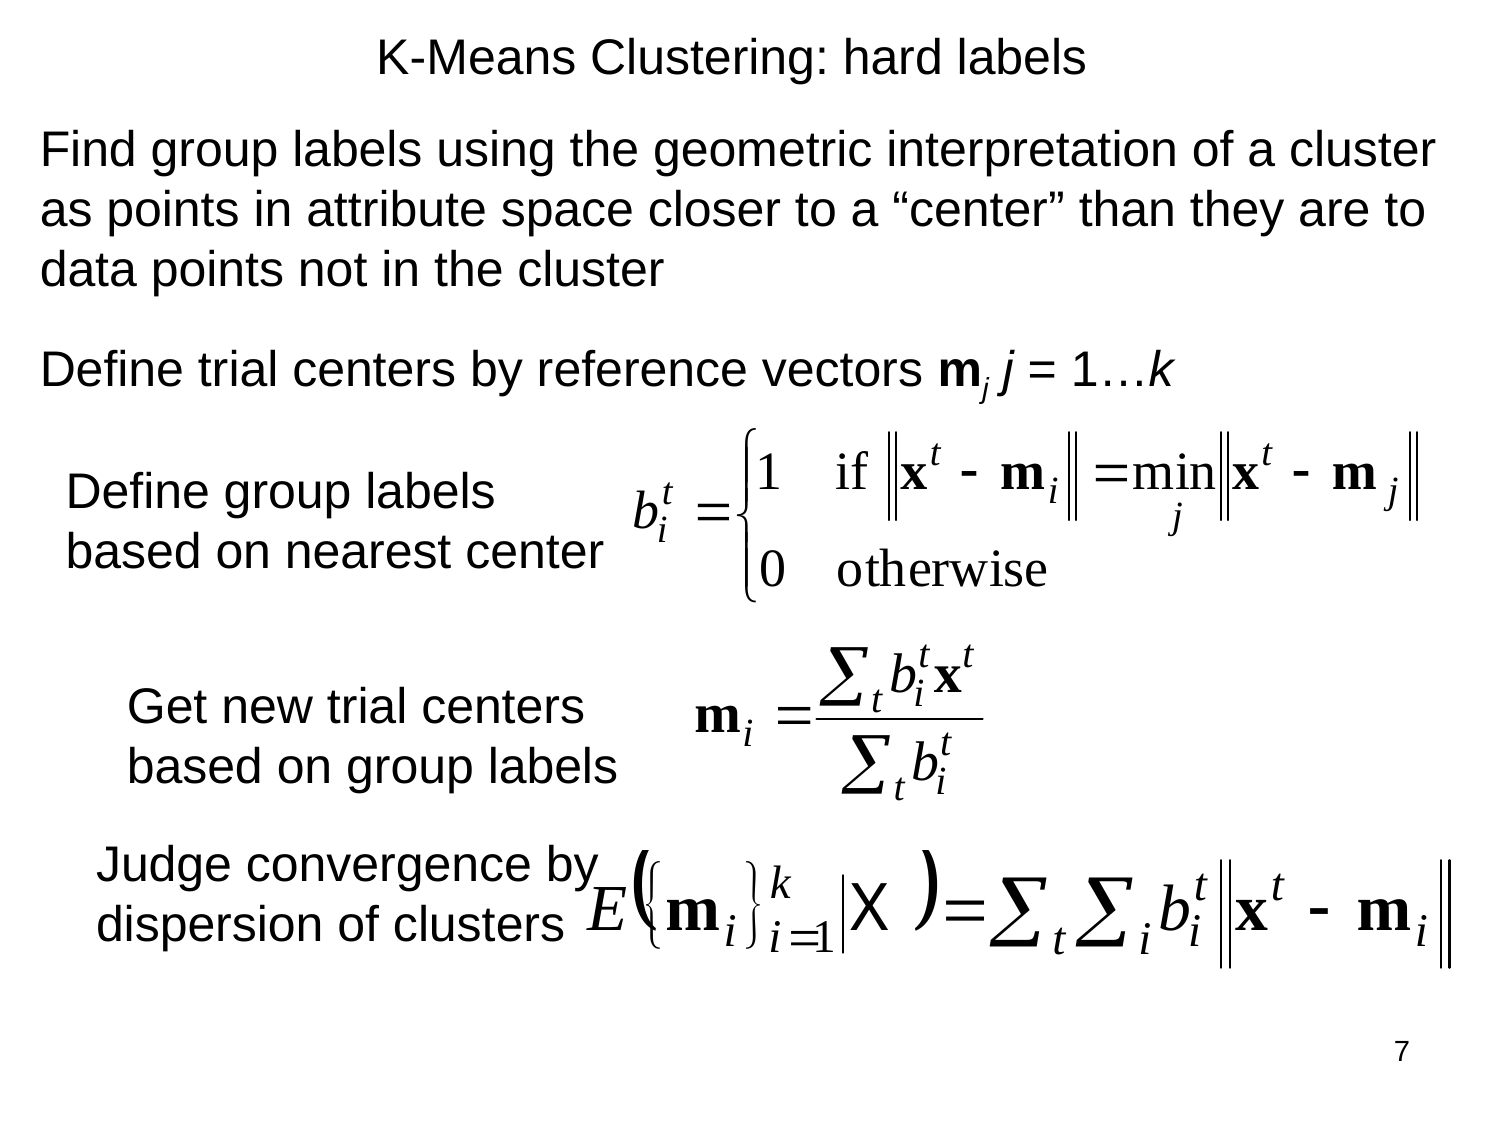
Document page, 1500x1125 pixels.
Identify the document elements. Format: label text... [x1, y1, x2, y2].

text_box Define group labels based on nearest center [50, 450, 620, 586]
text_box Judge convergence by dispersion of clusters [81, 824, 636, 959]
slide_number 7 [1074, 1024, 1425, 1103]
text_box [627, 417, 1428, 614]
text_box Find group labels using the geometric interpretation of a cluster as points in attribute space closer to a “center” than they are to data points not in the cluster Define trial centers by reference vectors mj j = 1…k [24, 108, 1475, 412]
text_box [576, 850, 1463, 978]
text_box Get new trial centers based on group labels [112, 665, 634, 801]
text_box K-Means Clustering: hard labels [361, 17, 1103, 92]
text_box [674, 624, 994, 813]
